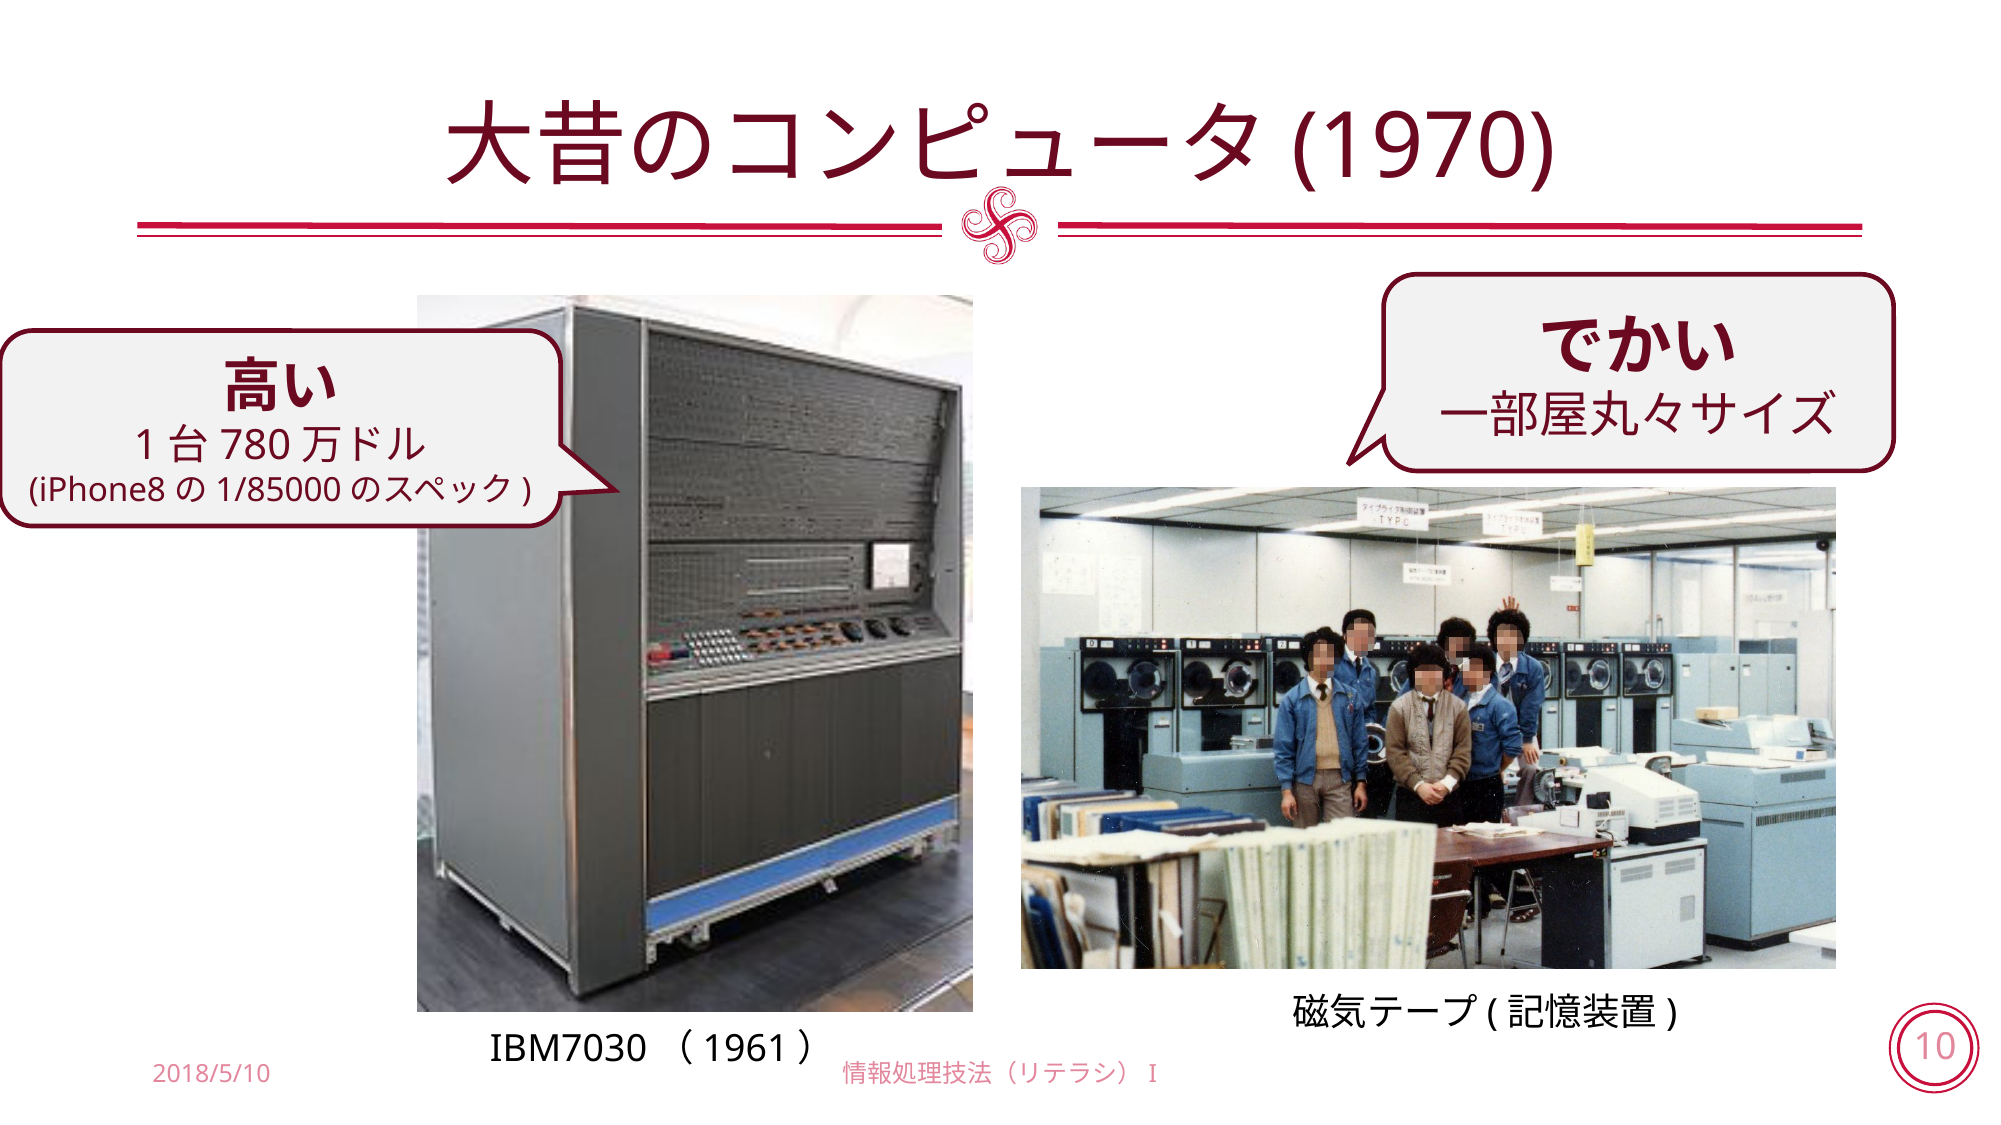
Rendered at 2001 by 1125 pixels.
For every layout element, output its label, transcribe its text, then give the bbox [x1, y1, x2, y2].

text_box 磁気テープ(記憶装置) [1277, 980, 1692, 1041]
picture [1020, 487, 1836, 969]
text_box でかい 一部屋丸々サイズ [1347, 273, 1895, 472]
picture [959, 237, 1041, 268]
title 大昔のコンピュータ(1970) [137, 59, 1863, 237]
picture [417, 295, 973, 1012]
text_box 高い 1台780万ドル (iPhone8の1/85000のスペック) [0, 329, 417, 528]
text_box IBM7030（1961） [475, 1016, 850, 1076]
footer 情報処理技法（リテラシ）I [662, 1042, 1338, 1103]
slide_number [137, 1042, 588, 1103]
